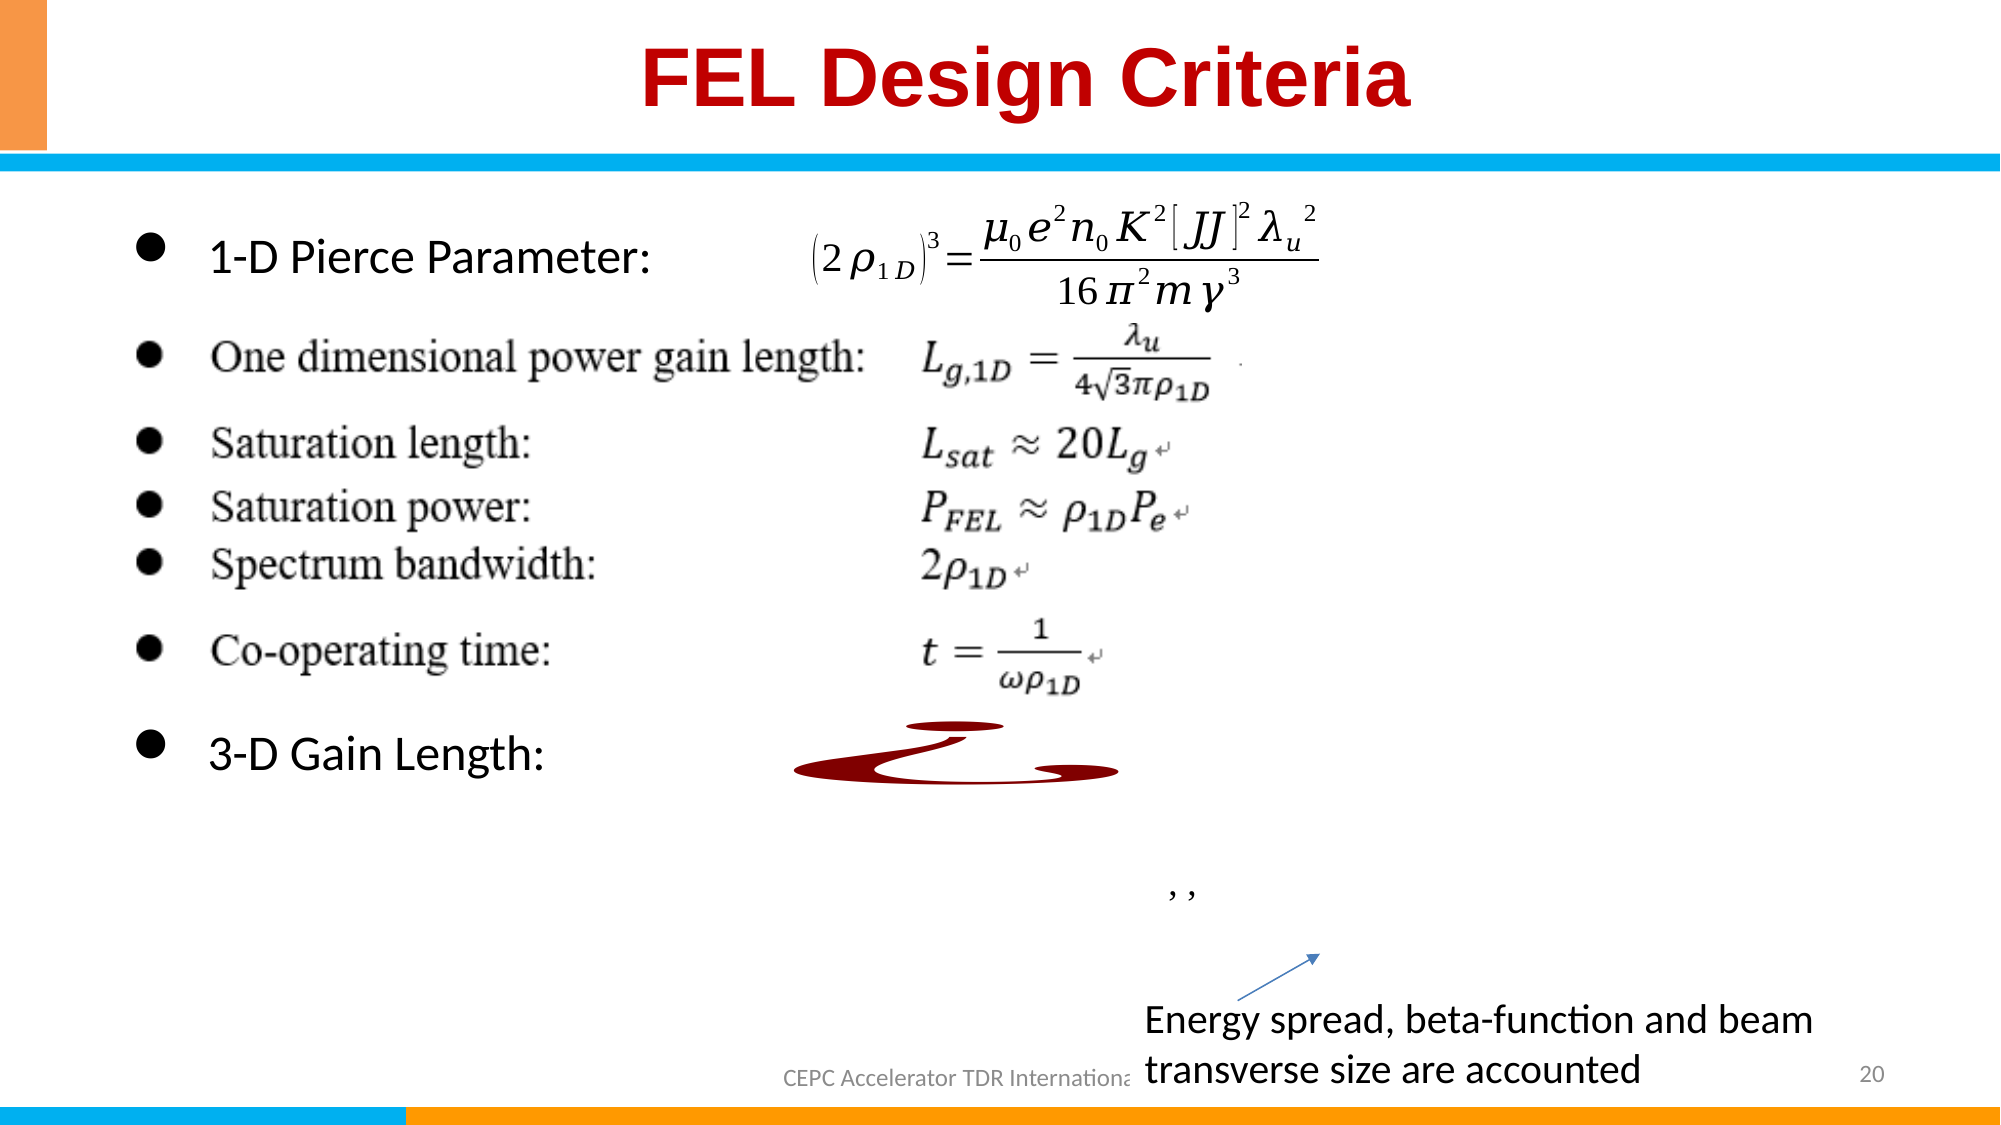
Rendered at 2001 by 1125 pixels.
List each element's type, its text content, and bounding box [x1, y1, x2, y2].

footer CEPC Accelerator TDR International Review [588, 1047, 1416, 1106]
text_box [1237, 953, 1321, 1001]
text_box FEL Design Criteria [55, 19, 1998, 140]
text_box Energy spread, beta-function and beam transverse size are accounted [1129, 984, 1844, 1100]
slide_number 20 [1433, 1042, 1900, 1103]
text_box 1-D Pierce Parameter: [117, 216, 756, 292]
picture [94, 322, 1243, 709]
text_box 3-D Gain Length: [117, 718, 756, 788]
